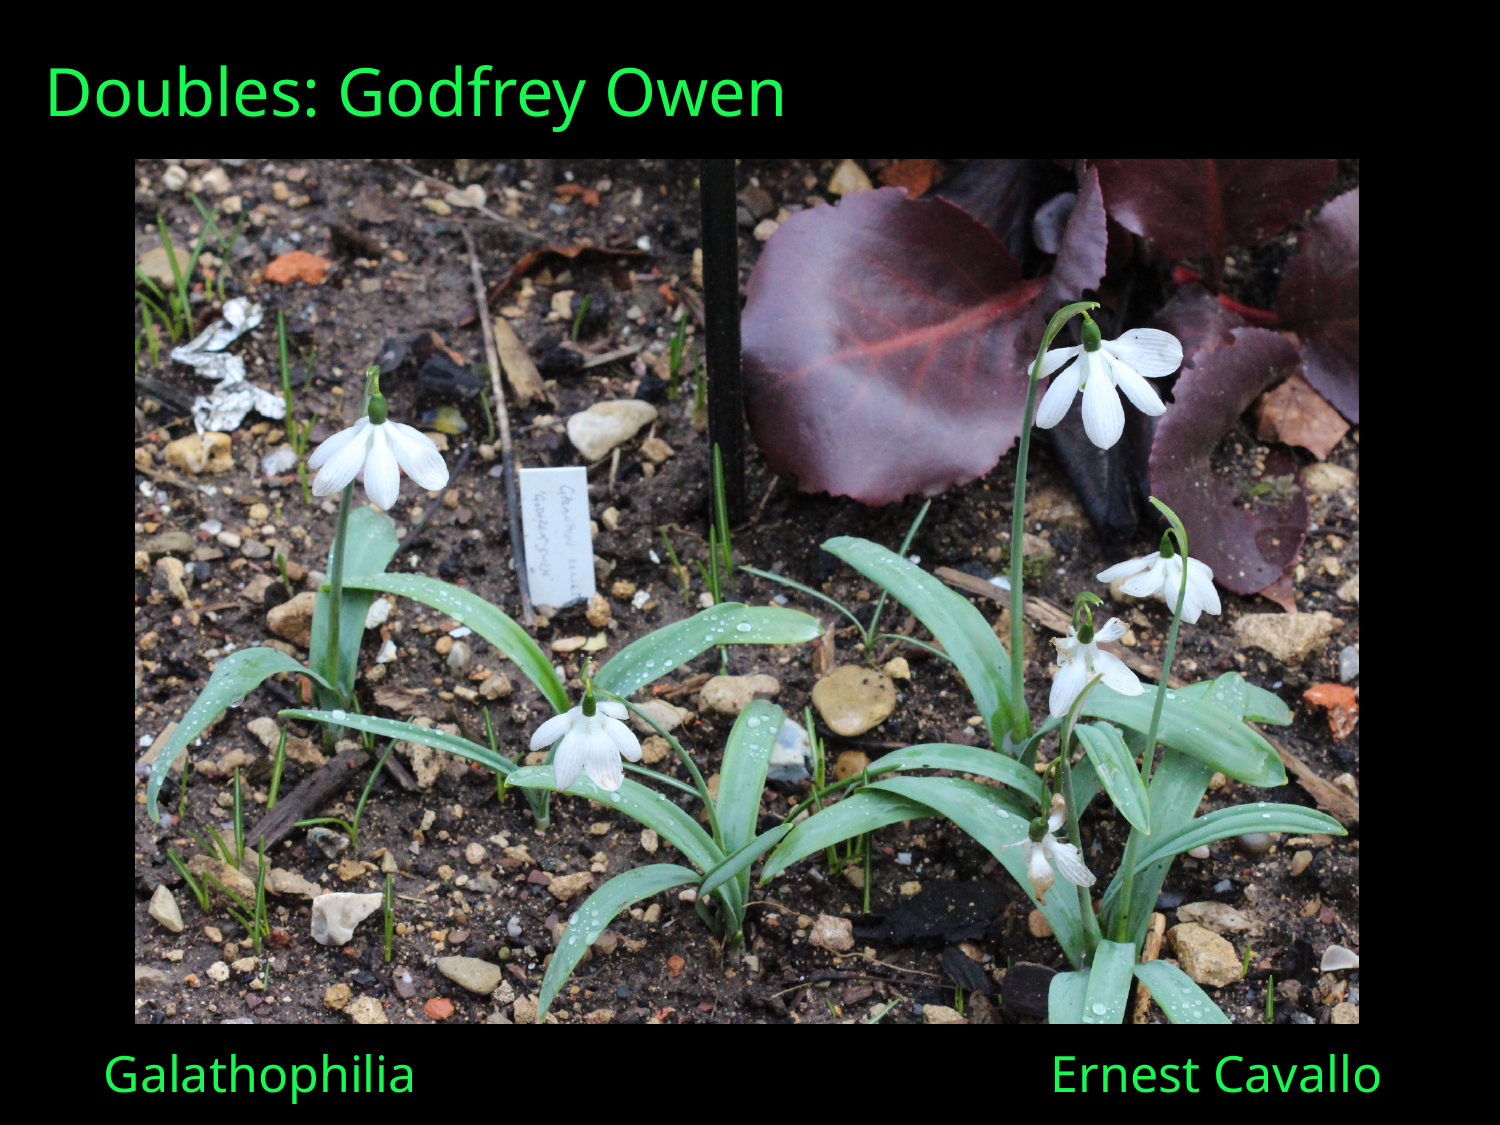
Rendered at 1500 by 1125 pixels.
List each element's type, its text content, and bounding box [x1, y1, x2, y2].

text_box Galathophilia [88, 1034, 433, 1110]
picture [135, 159, 1359, 1024]
footer Ernest Cavallo [950, 1042, 1483, 1103]
title Doubles: Godfrey Owen [29, 30, 1305, 149]
